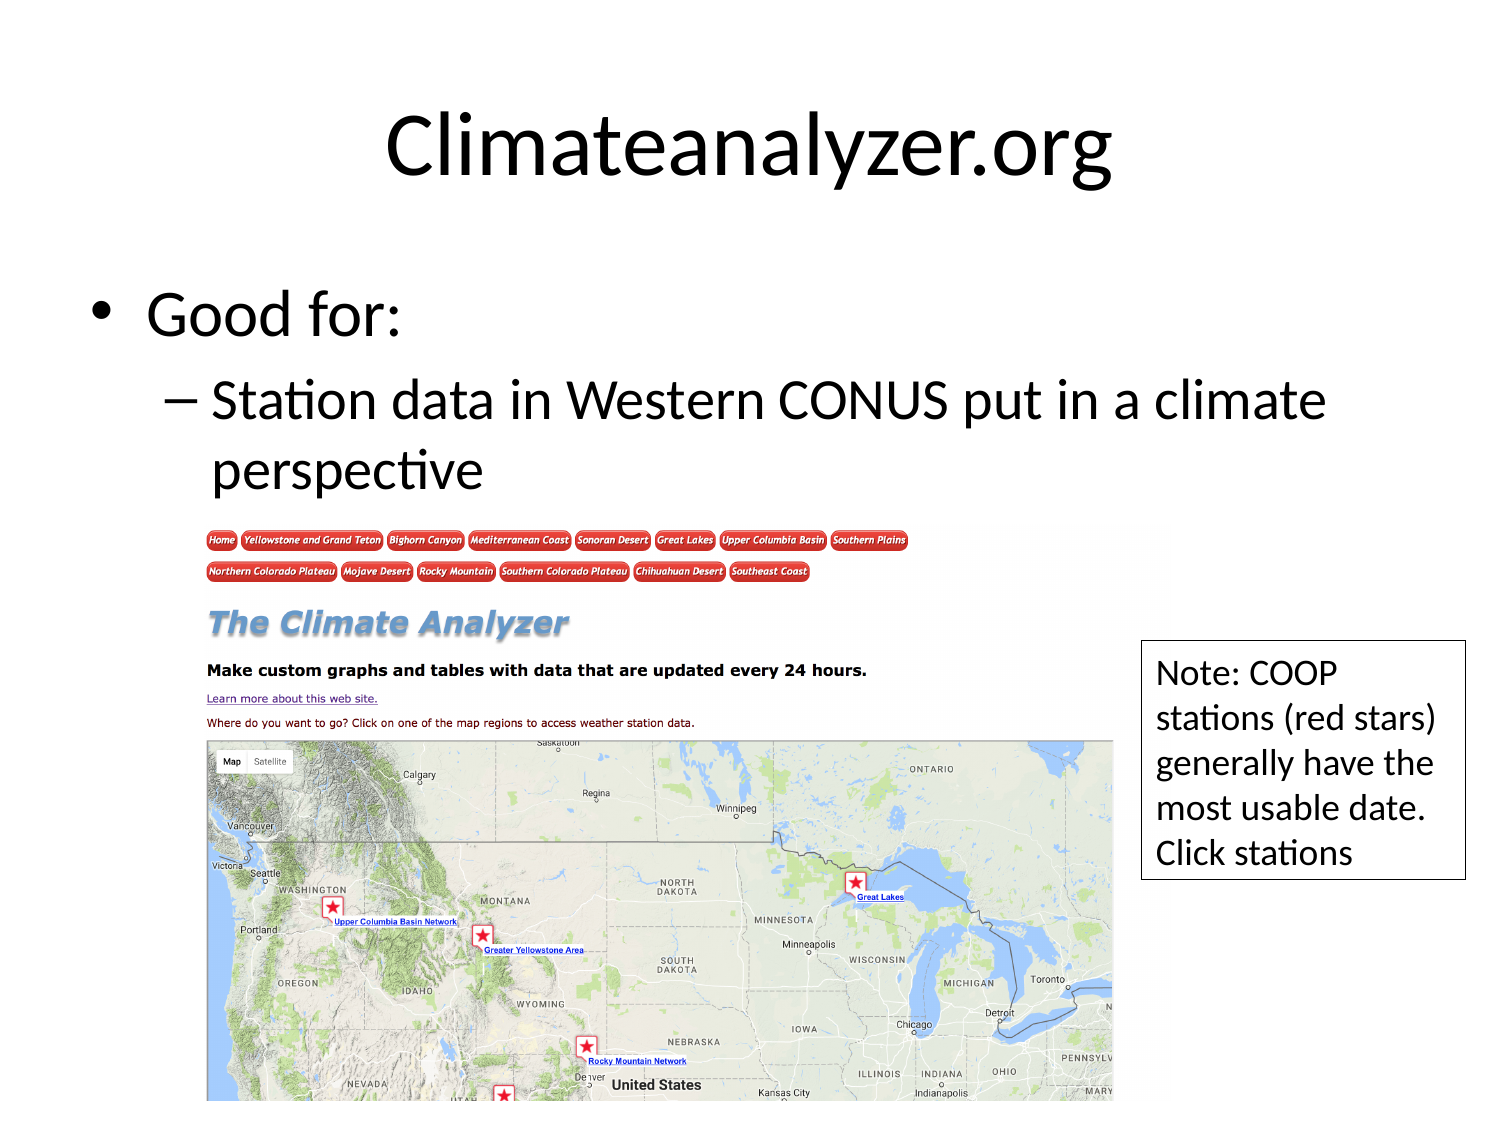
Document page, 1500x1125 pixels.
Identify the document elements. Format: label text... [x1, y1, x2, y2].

text_box Note: COOP stations (red stars) generally have the most usable date. Click stations [1176, 640, 1466, 880]
picture [204, 523, 1171, 1101]
text_box Good for: Station data in Western CONUS put in a climate perspective [74, 262, 1425, 1005]
title Climateanalyzer.org [75, 45, 1425, 233]
